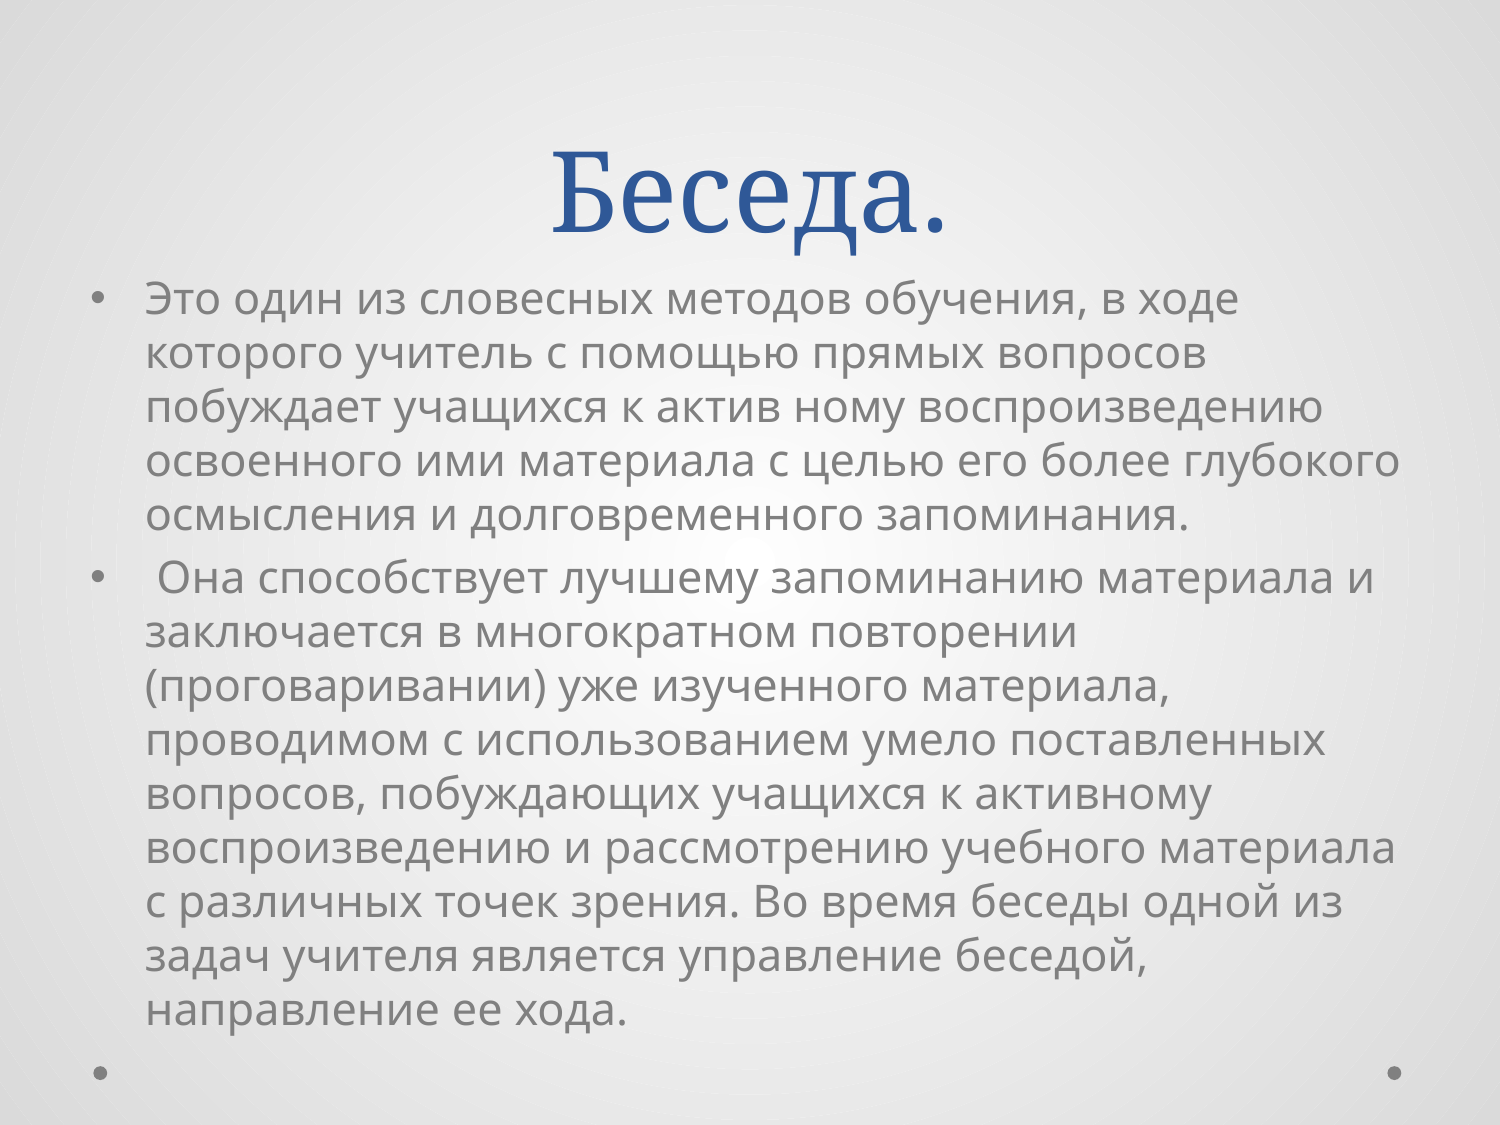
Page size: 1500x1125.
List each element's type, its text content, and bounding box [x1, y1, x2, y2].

list Это один из словесных методов обучения, в ходе которого учитель с помощью прямых вопросов побуждает учащихся к актив ному воспроизведению освоенного ими материала с целью его более глубокого осмысления и долговременного запоминания. Она способствует лучшему запоминанию материала и заключается в многократном повторении (проговаривании) уже изученного материала, проводимом с использованием умело поставленных вопросов, побуждающих учащихся к активному воспроизведению и рассмотрению учебного материала с различных точек зрения. Во время беседы одной из задач учителя является управление беседой, направление ее хода. [75, 262, 1425, 1071]
title Беседа. [75, 0, 1425, 262]
